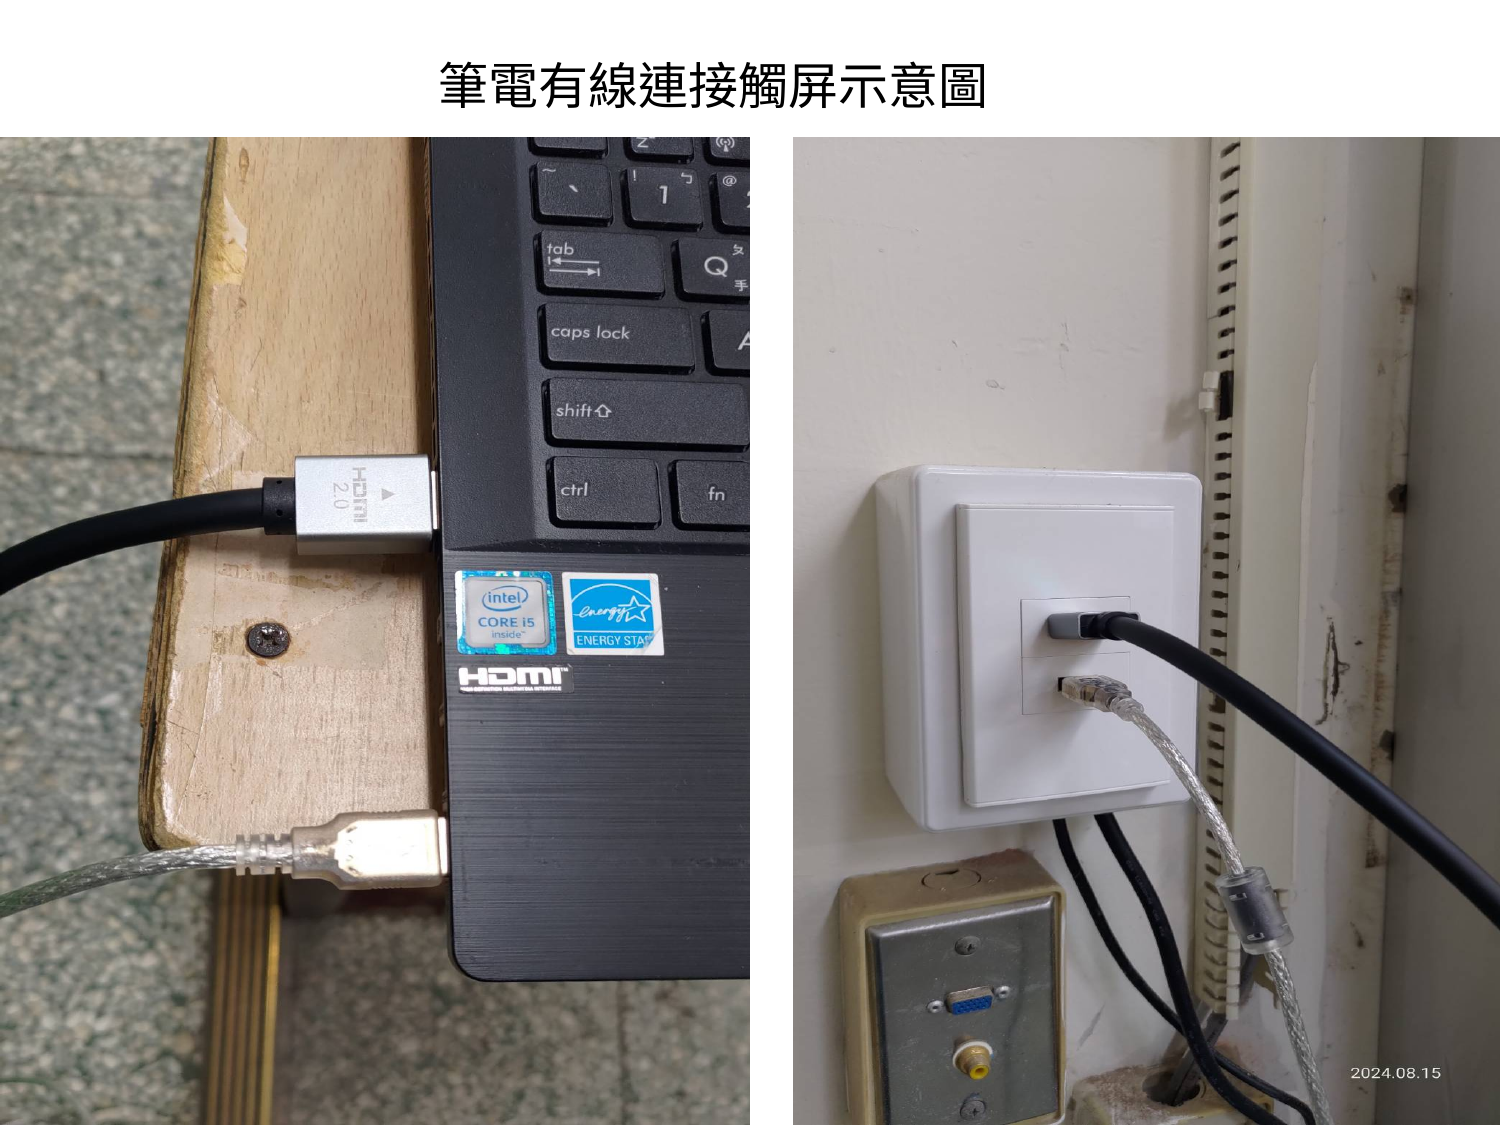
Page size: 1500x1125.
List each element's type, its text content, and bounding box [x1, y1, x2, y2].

text_box 筆電有線連接觸屏示意圖 [423, 47, 1238, 122]
picture [0, 137, 750, 1125]
picture [793, 137, 1500, 1125]
